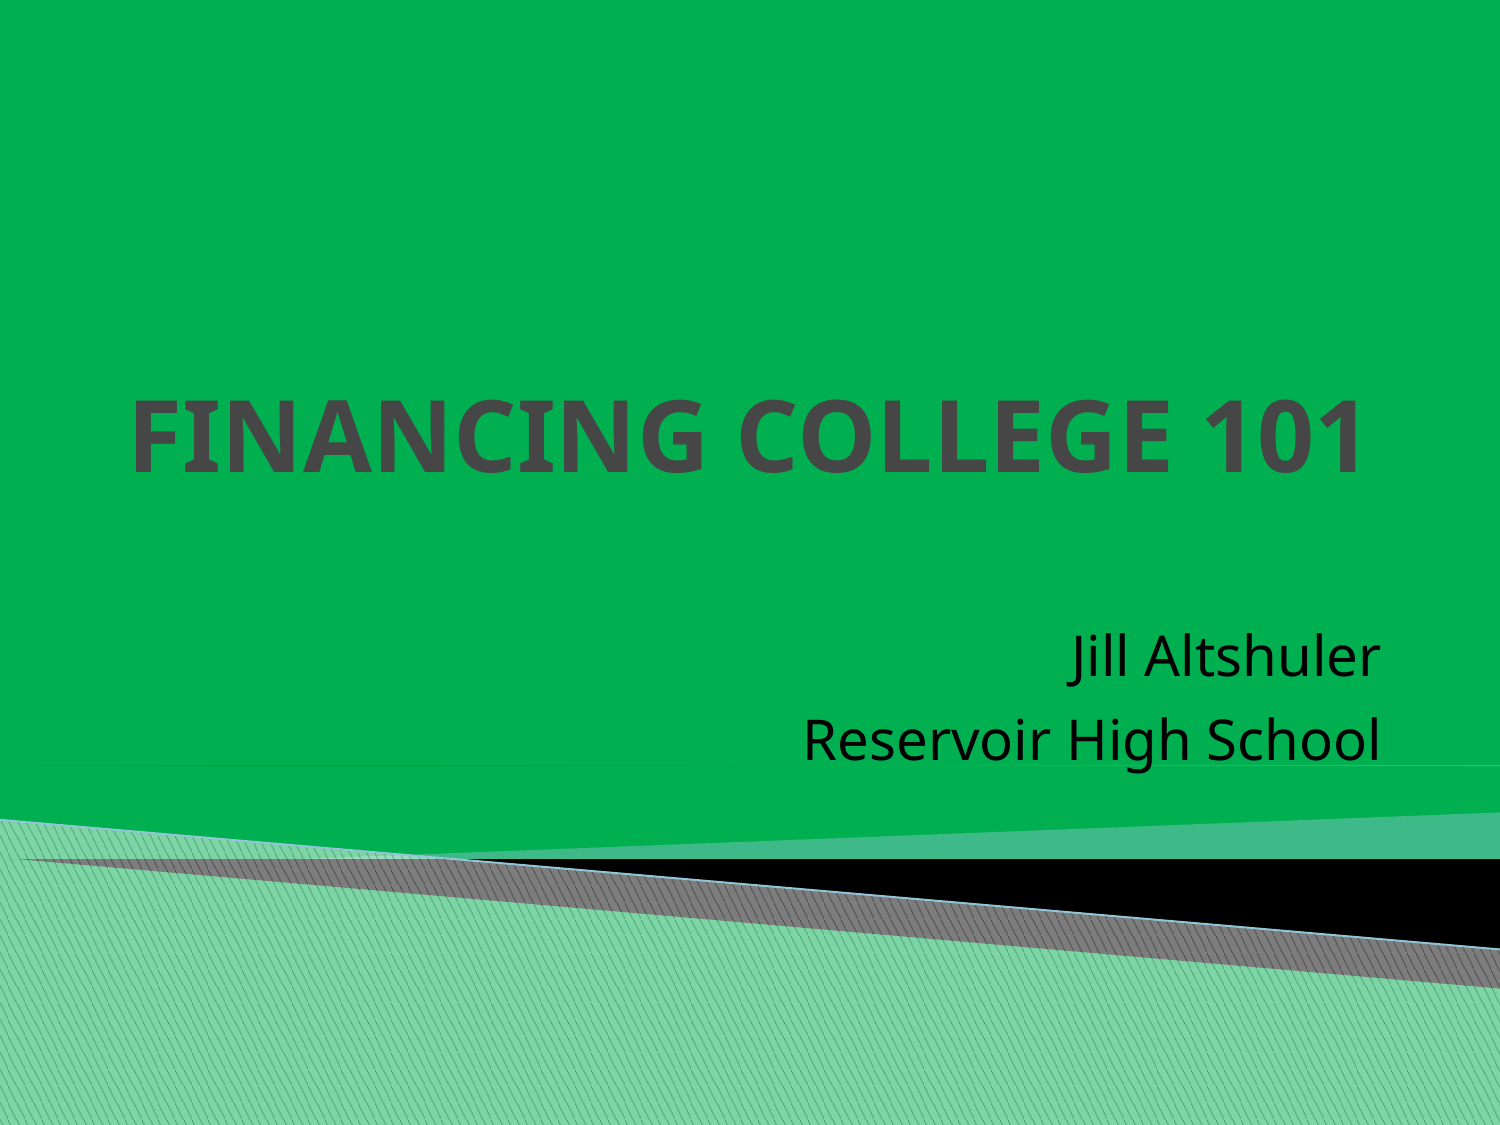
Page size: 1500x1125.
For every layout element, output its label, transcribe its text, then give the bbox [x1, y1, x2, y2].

title FINANCING COLLEGE 101 [112, 224, 1388, 500]
picture [5, 859, 1500, 989]
subtitle Jill Altshuler Reservoir High School [125, 612, 1400, 810]
